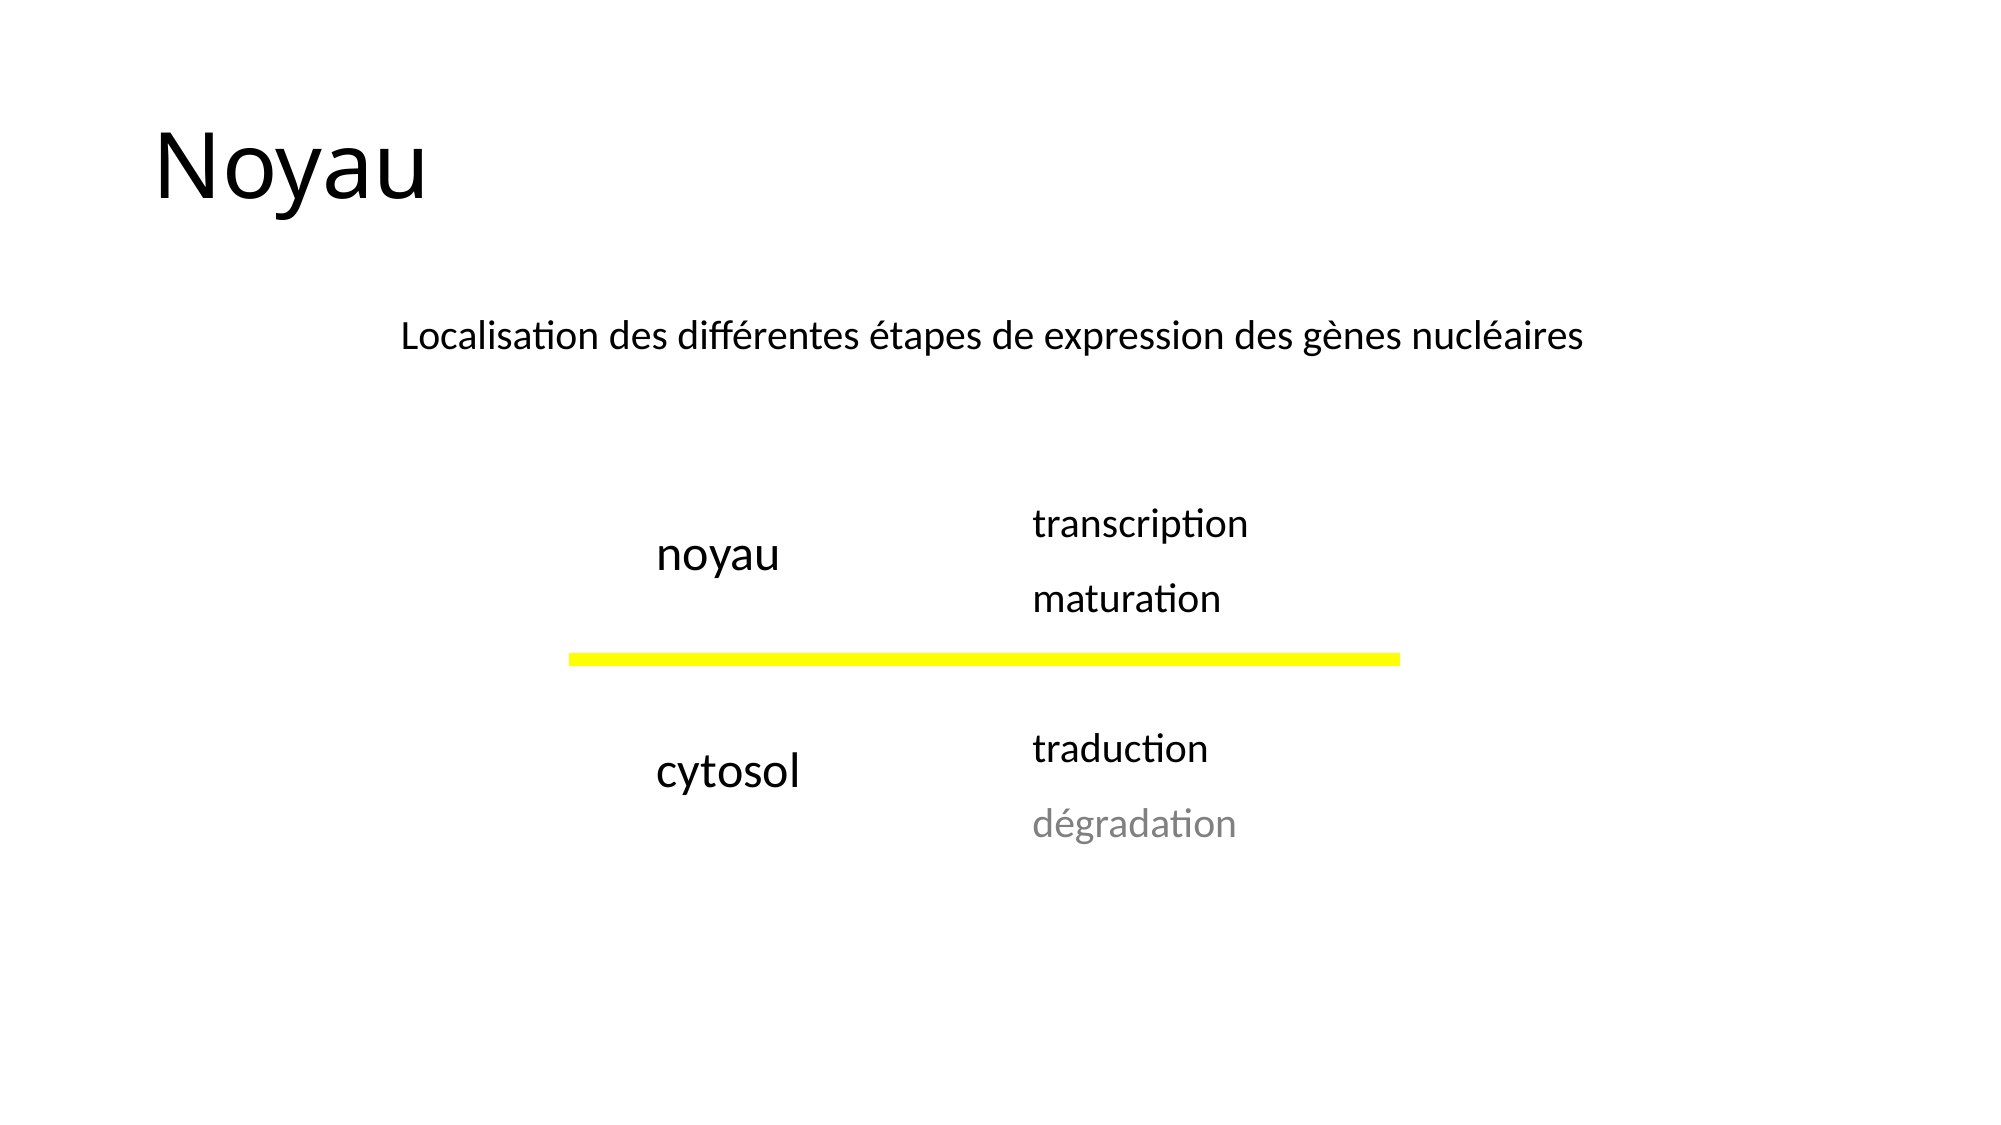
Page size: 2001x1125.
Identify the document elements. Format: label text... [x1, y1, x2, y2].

text_box Localisation des différentes étapes de expression des gènes nucléaires [386, 275, 1614, 366]
title Noyau [137, 59, 1863, 278]
text_box transcription maturation traduction dégradation [1017, 463, 1334, 653]
text_box transcription maturation traduction dégradation [1017, 666, 1334, 854]
text_box cytosol [641, 730, 816, 805]
text_box noyau [641, 513, 797, 589]
